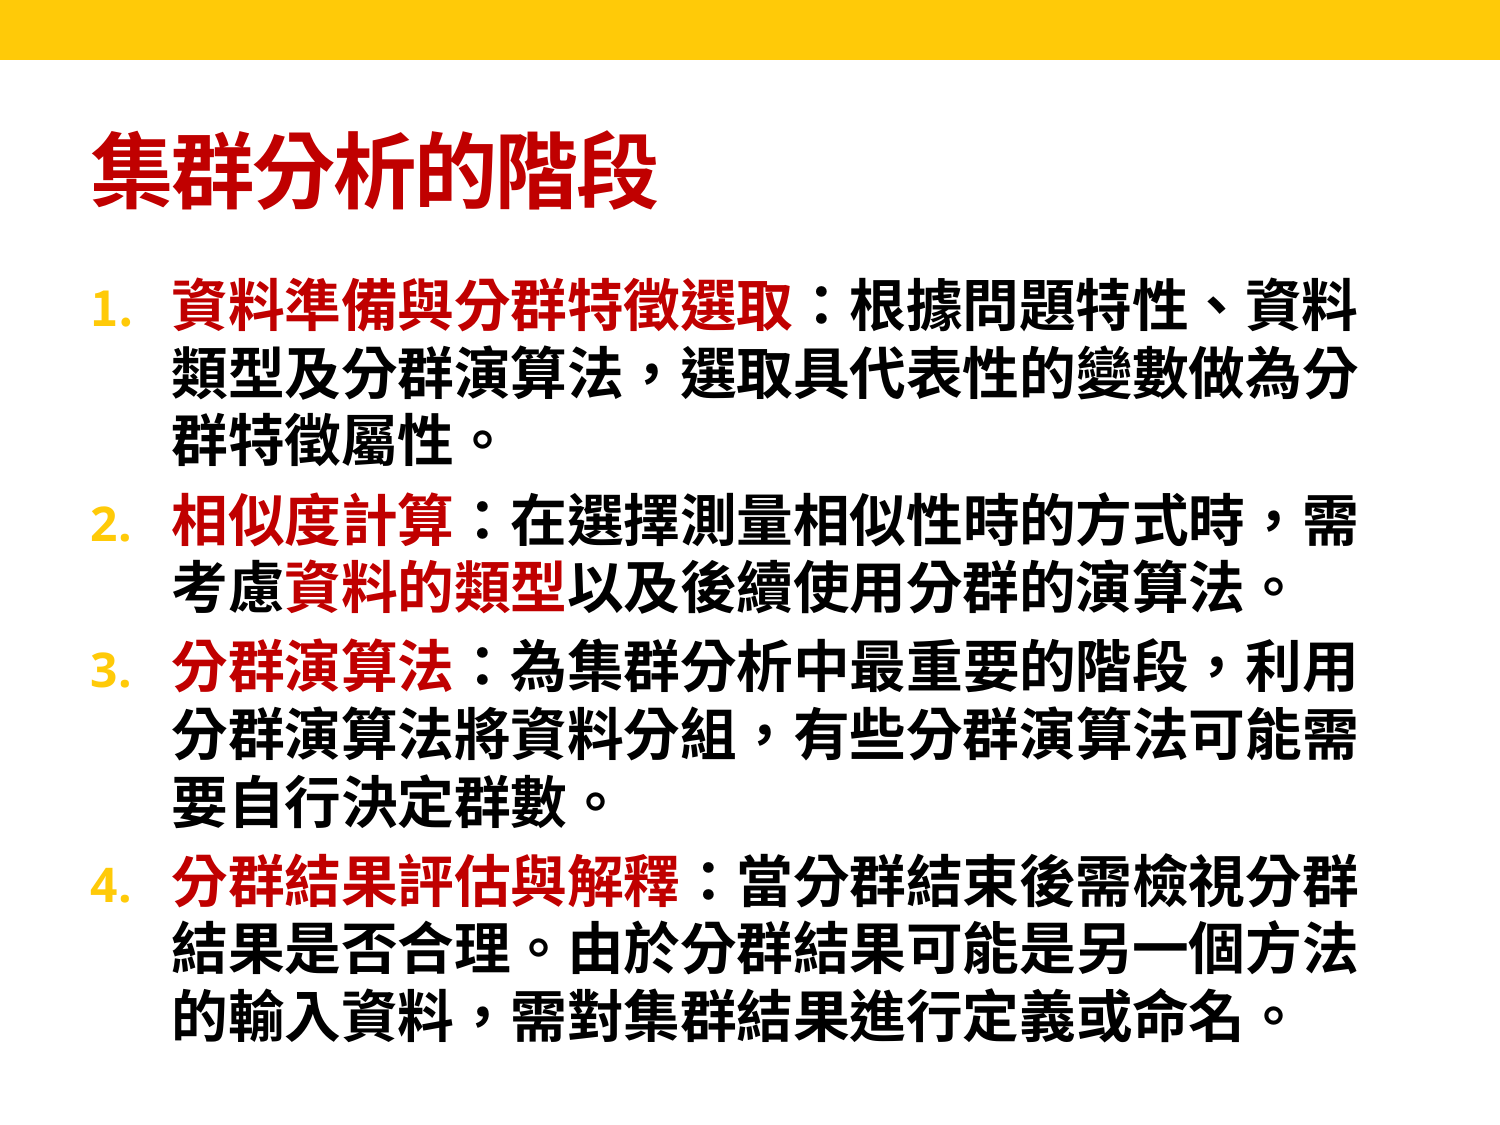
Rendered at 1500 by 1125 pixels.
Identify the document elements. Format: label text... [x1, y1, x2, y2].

list 資料準備與分群特徵選取：根據問題特性、資料類型及分群演算法，選取具代表性的變數做為分群特徵屬性。 相似度計算：在選擇測量相似性時的方式時，需考慮資料的類型以及後續使用分群的演算法。 分群演算法：為集群分析中最重要的階段，利用分群演算法將資料分組，有些分群演算法可能需要自行決定群數。 分群結果評估與解釋：當分群結束後需檢視分群結果是否合理。由於分群結果可能是另一個方法的輸入資料，需對集群結果進行定義或命名。 [75, 262, 1425, 1063]
title 集群分析的階段 [75, 87, 1425, 250]
